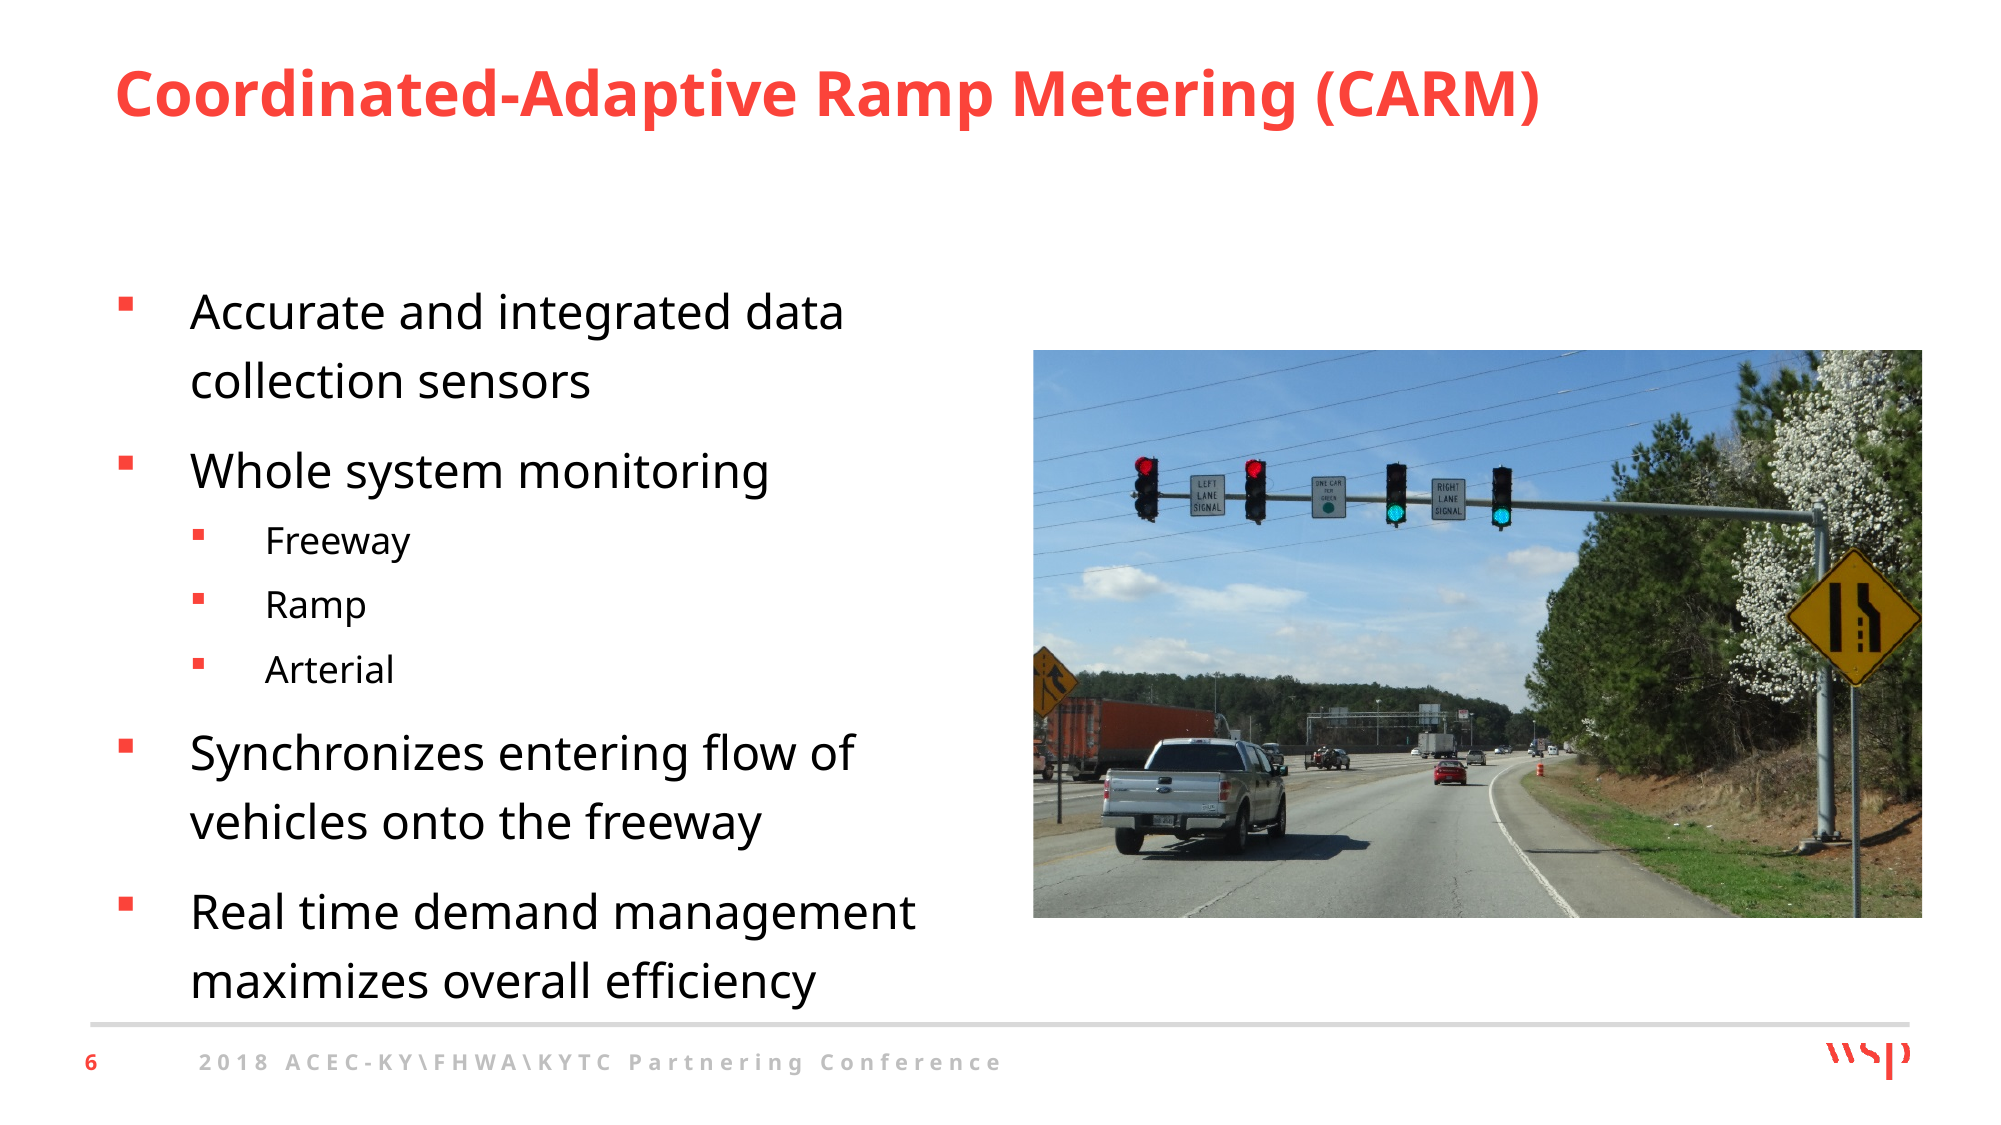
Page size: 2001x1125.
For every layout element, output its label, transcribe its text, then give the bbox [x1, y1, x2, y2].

picture [1826, 1043, 1910, 1080]
picture [1033, 350, 1923, 918]
title Coordinated-Adaptive Ramp Metering (CARM) [99, 2, 1900, 190]
list Accurate and integrated data collection sensors Whole system monitoring Freeway Ramp Arterial Synchronizes entering flow of vehicles onto the freeway Real time demand management maximizes overall efficiency [99, 262, 1019, 1005]
